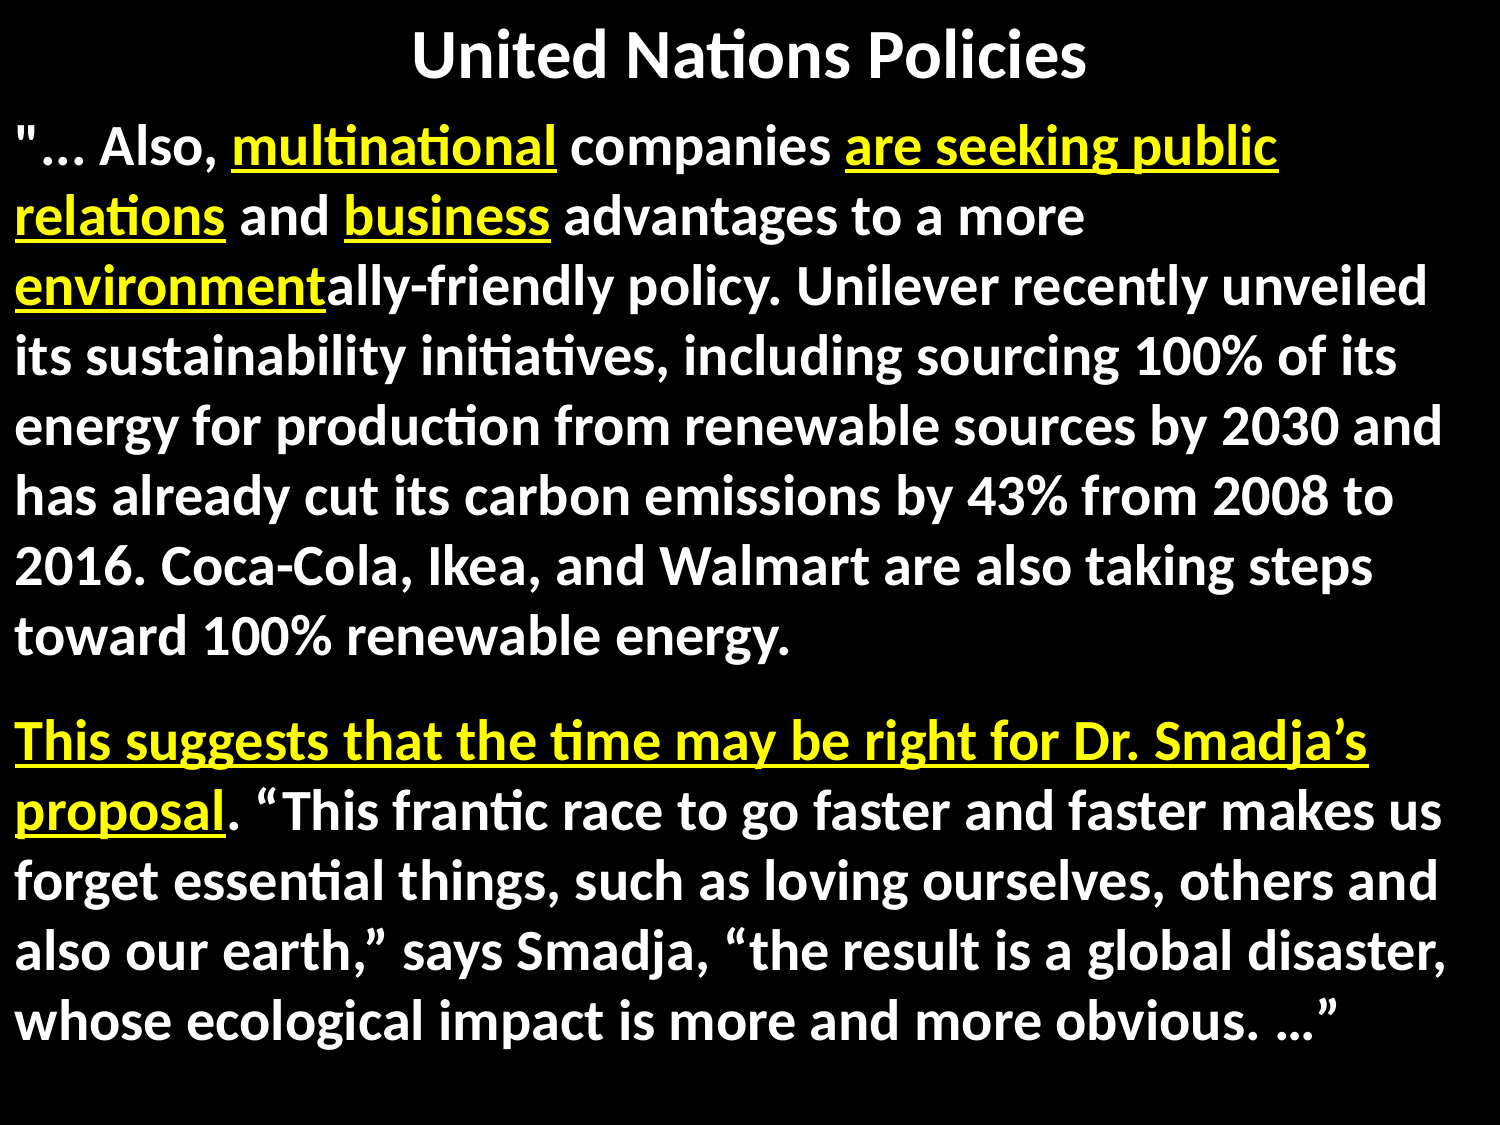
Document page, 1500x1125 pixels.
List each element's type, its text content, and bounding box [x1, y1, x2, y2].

title United Nations Policies [0, 0, 1500, 99]
text_box "... Also, multinational companies are seeking public relations and business advantages to a more environmentally-friendly policy. Unilever recently unveiled its sustainability initiatives, including sourcing 100% of its energy for production from renewable sources by 2030 and has already cut its carbon emissions by 43% from 2008 to 2016. Coca-Cola, Ikea, and Walmart are also taking steps toward 100% renewable energy. This suggests that the time may be right for Dr. Smadja’s proposal. “This frantic race to go faster and faster makes us forget essential things, such as loving ourselves, others and also our earth,” says Smadja, “the result is a global disaster, whose ecological impact is more and more obvious. …” [0, 99, 1500, 1060]
